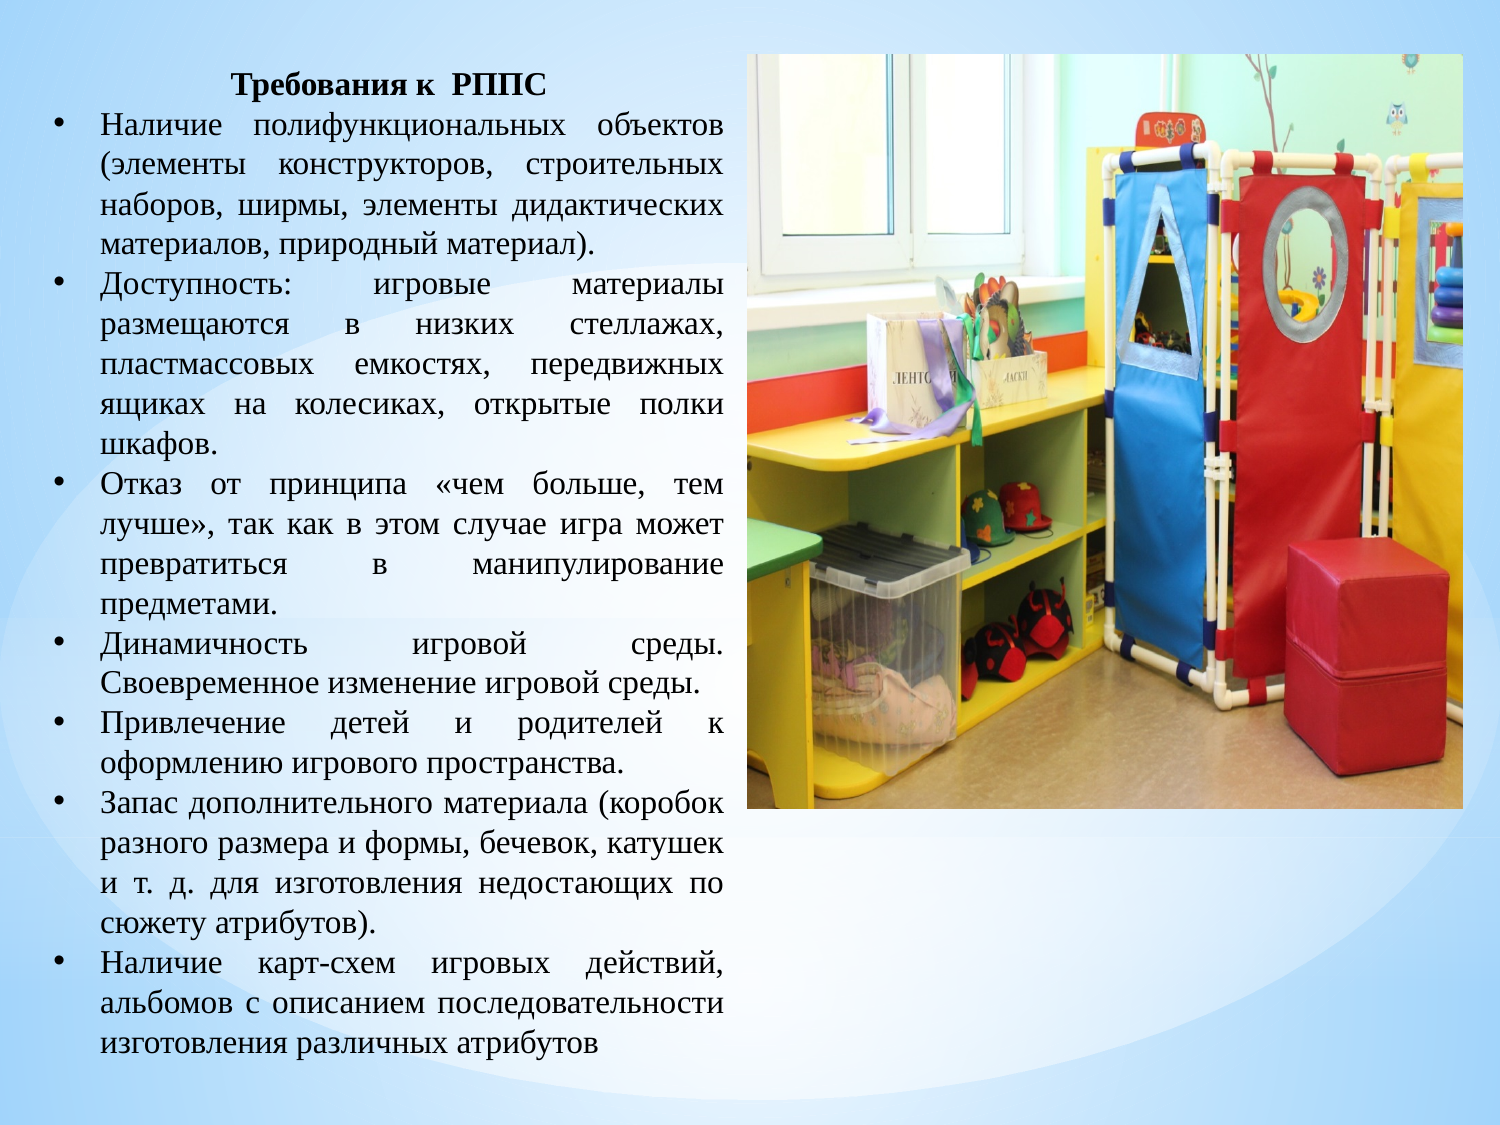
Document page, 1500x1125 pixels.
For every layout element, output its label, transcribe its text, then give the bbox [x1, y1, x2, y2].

text_box Требования к РППС Наличие полифункциональных объектов (элементы конструкторов, строительных наборов, ширмы, элементы дидактических материалов, природный материал). Доступность: игровые материалы размещаются в низких стеллажах, пластмассовых емкостях, передвижных ящиках на колесиках, открытые полки шкафов. Отказ от принципа «чем больше, тем лучше», так как в этом случае игра может превратиться в манипулирование предметами. Динамичность игровой среды. Своевременное изменение игровой среды. Привлечение детей и родителей к оформлению игрового пространства. Запас дополнительного материала (коробок разного размера и формы, бечевок, катушек и т. д. для изготовления недостающих по сюжету атрибутов). Наличие карт-схем игровых действий, альбомов с описанием последовательности изготовления различных атрибутов [38, 54, 740, 1108]
picture [747, 54, 1463, 809]
